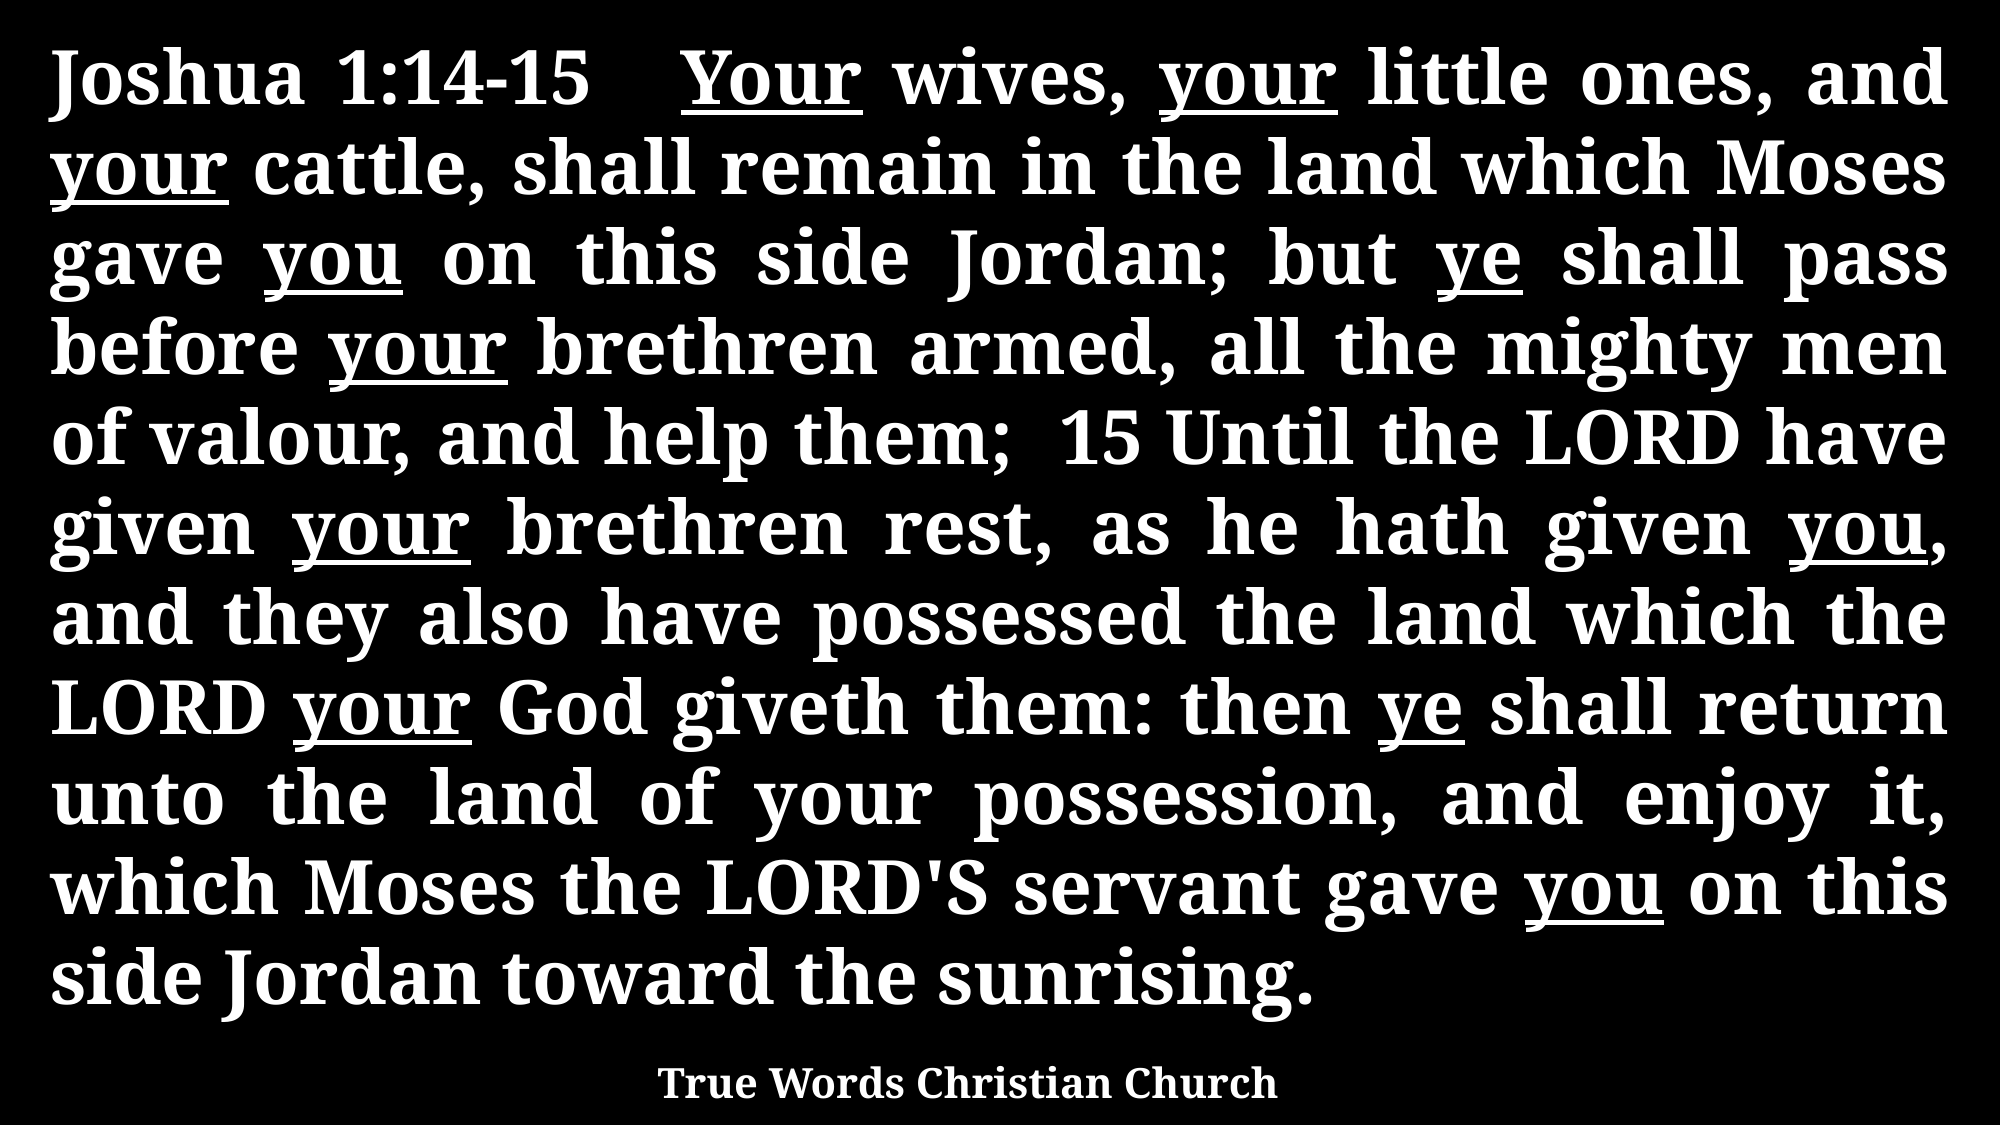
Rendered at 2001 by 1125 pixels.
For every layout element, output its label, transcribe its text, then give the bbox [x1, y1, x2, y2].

text_box Joshua 1:14-15 Your wives, your little ones, and your cattle, shall remain in the land which Moses gave you on this side Jordan; but ye shall pass before your brethren armed, all the mighty men of valour, and help them; 15 Until the LORD have given your brethren rest, as he hath given you, and they also have possessed the land which the LORD your God giveth them: then ye shall return unto the land of your possession, and enjoy it, which Moses the LORD'S servant gave you on this side Jordan toward the sunrising. [35, 21, 1965, 1027]
text_box True Words Christian Church [642, 1049, 1294, 1114]
